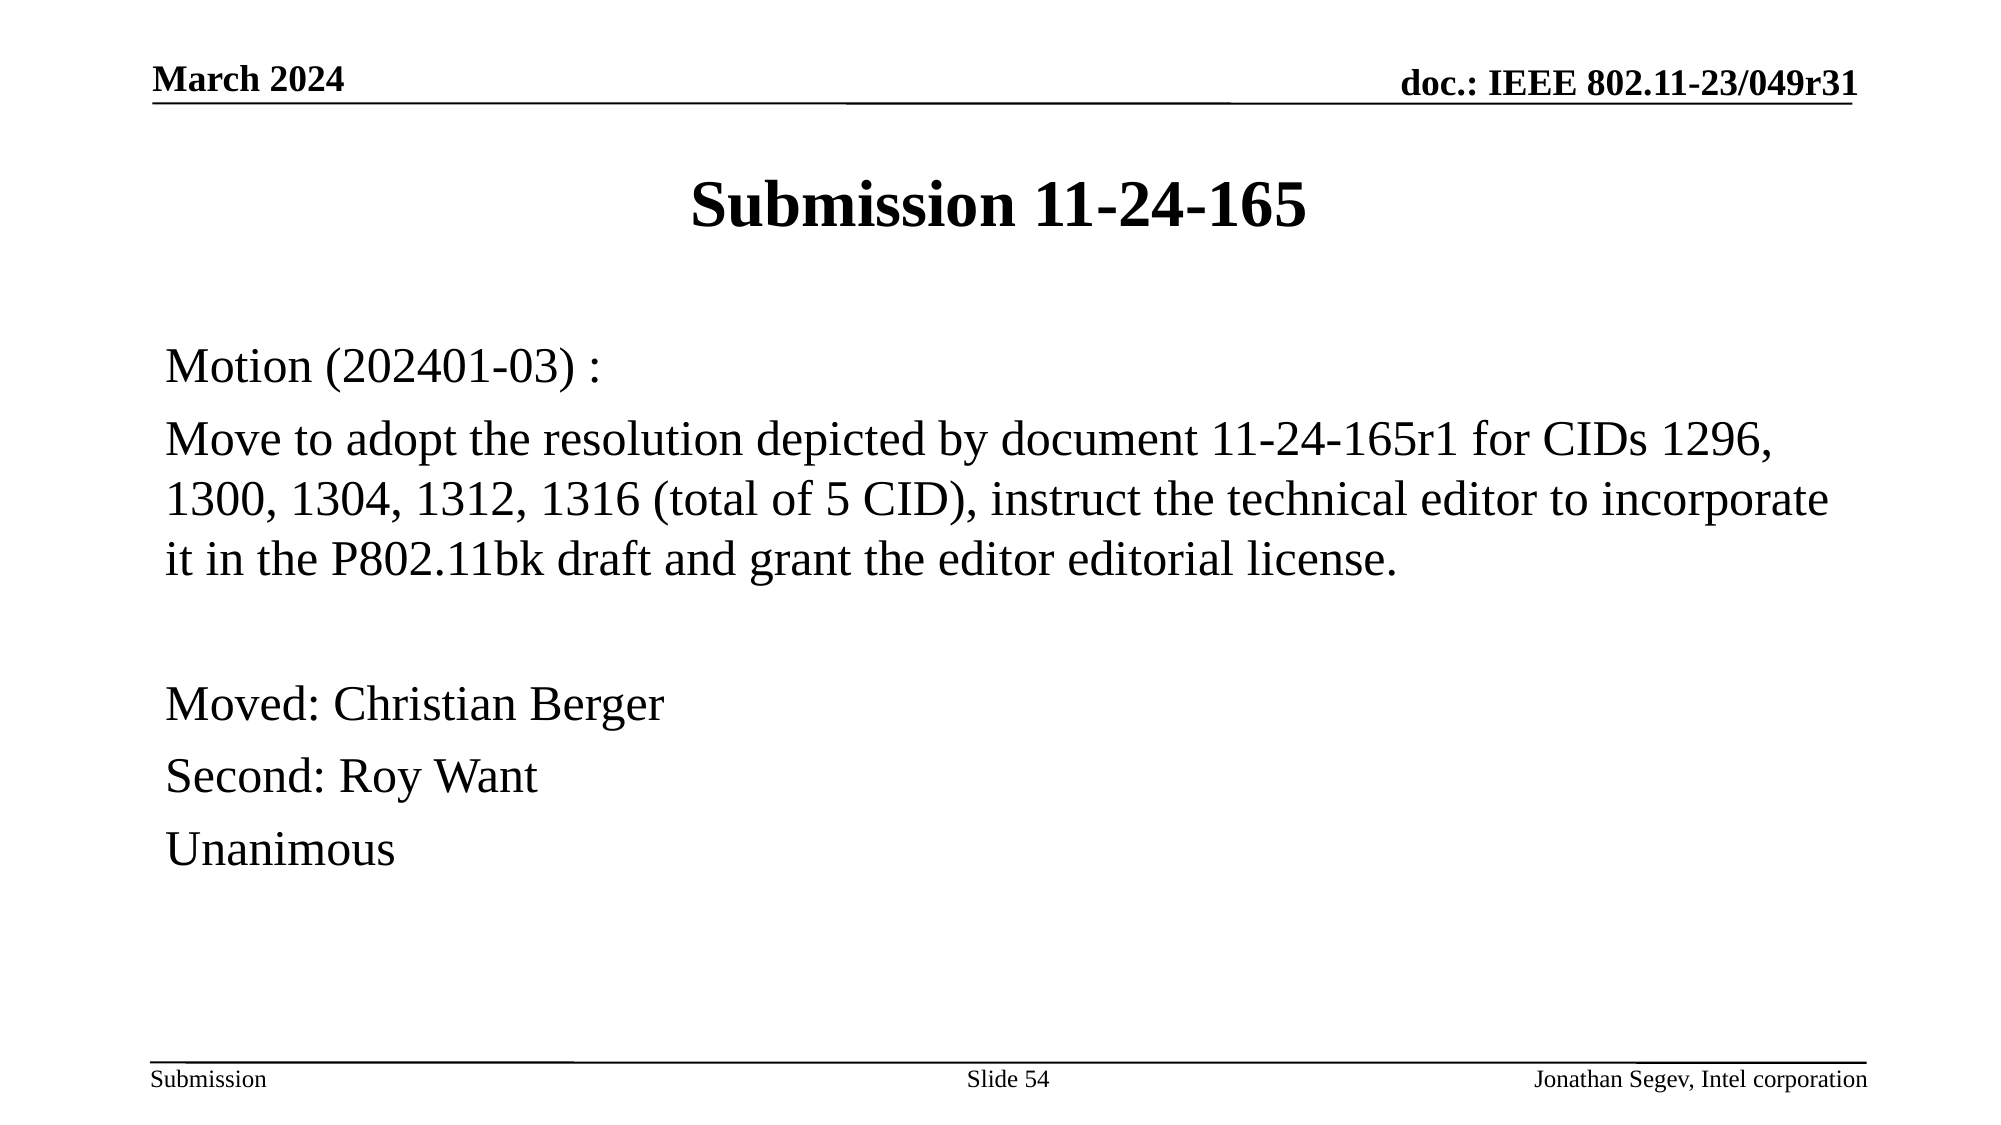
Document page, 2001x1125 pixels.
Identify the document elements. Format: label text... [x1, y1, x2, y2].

footer Jonathan Segev, Intel corporation [1171, 1061, 1869, 1093]
list Motion (202401-03) : Move to adopt the resolution depicted by document 11-24-165r1 for CIDs 1296, 1300, 1304, 1312, 1316 (total of 5 CID), instruct the technical editor to incorporate it in the P802.11bk draft and grant the editor editorial license. Moved: Christian Berger Second: Roy Want Unanimous [149, 324, 1850, 1000]
slide_number Slide 54 [950, 1061, 1067, 1123]
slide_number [152, 54, 563, 100]
title Submission 11-24-165 [149, 112, 1850, 288]
